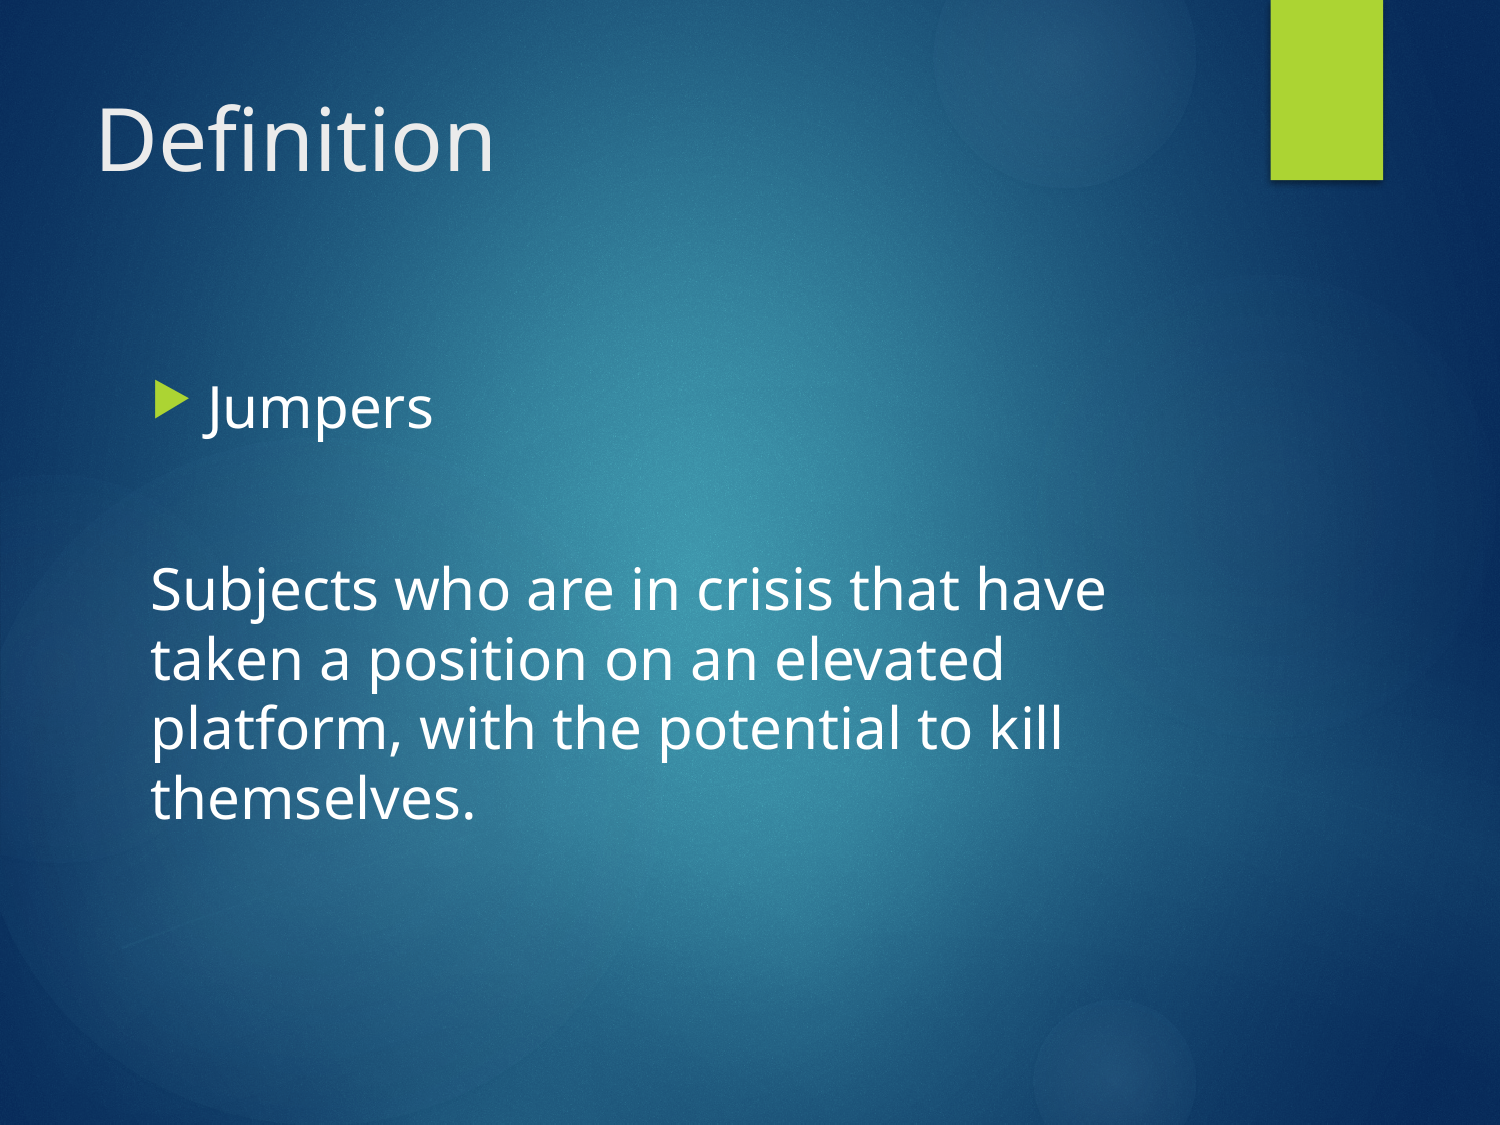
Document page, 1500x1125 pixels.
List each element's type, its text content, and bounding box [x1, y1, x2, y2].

title Definition [79, 76, 1237, 257]
list Jumpers Subjects who are in crisis that have taken a position on an elevated platform, with the potential to kill themselves. [135, 363, 1237, 1025]
